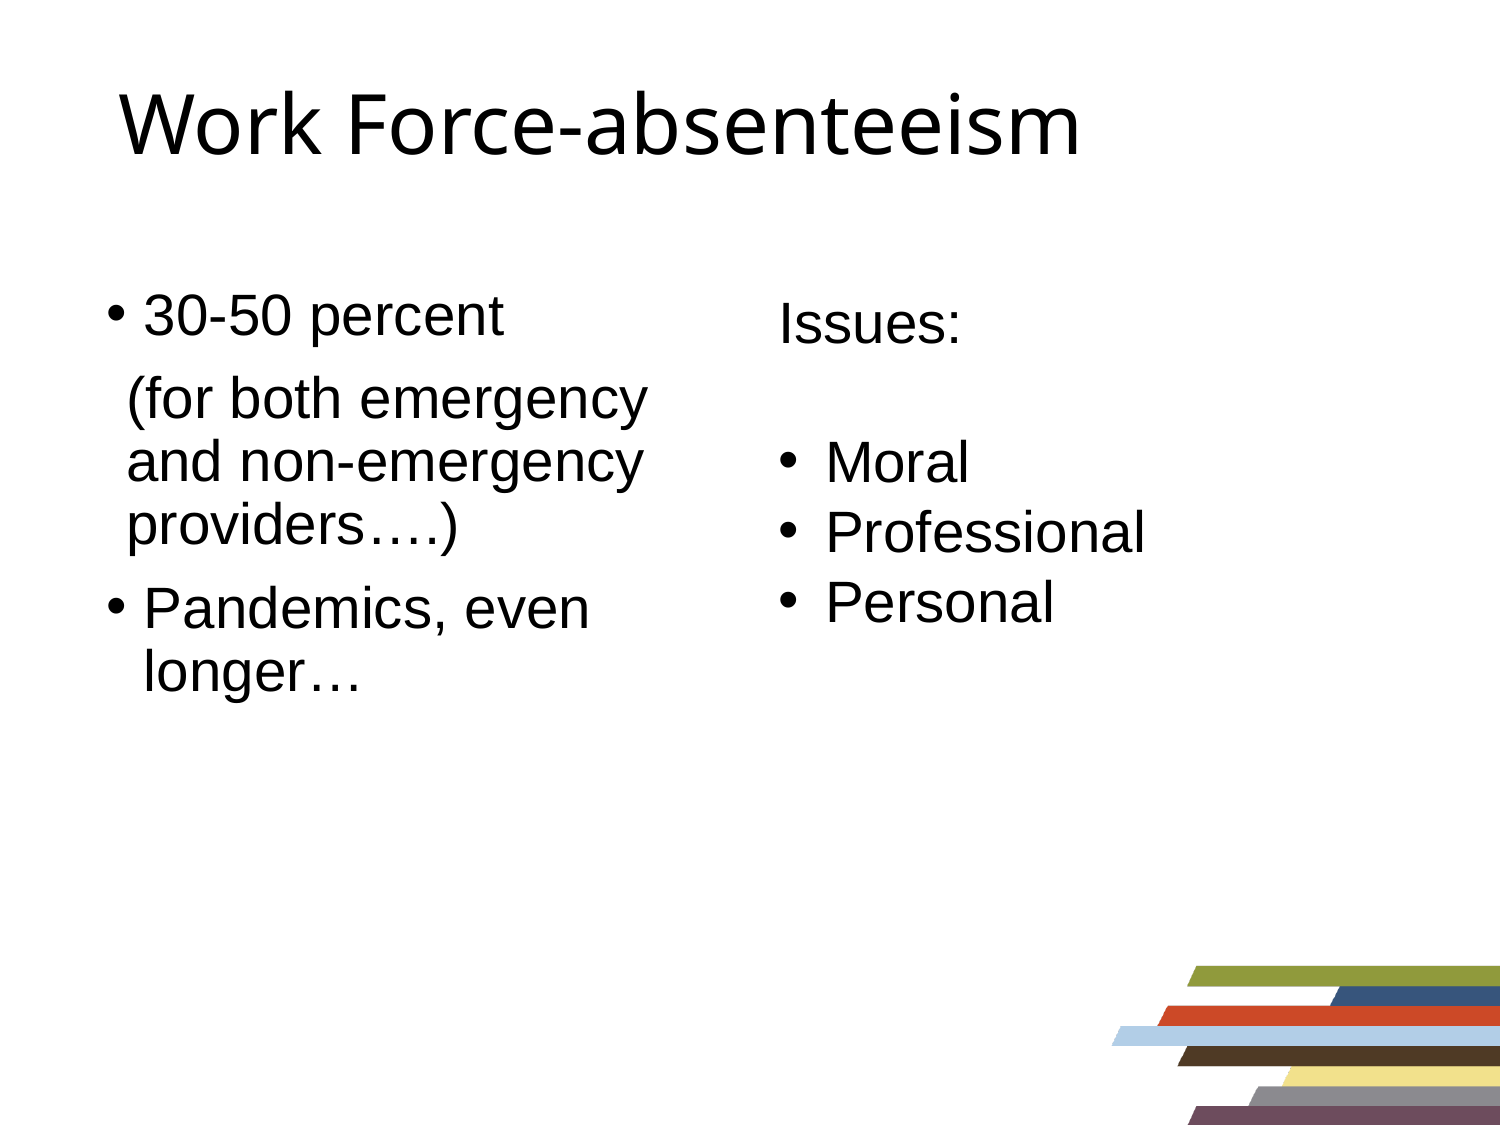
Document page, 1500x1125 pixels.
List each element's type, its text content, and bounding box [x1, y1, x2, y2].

text_box Issues: Moral Professional Personal [763, 277, 1397, 687]
picture [1091, 910, 1500, 1125]
list 30-50 percent (for both emergency and non-emergency providers….) Pandemics, even longer… [91, 277, 739, 963]
title Work Force-absenteeism [103, 59, 1397, 195]
